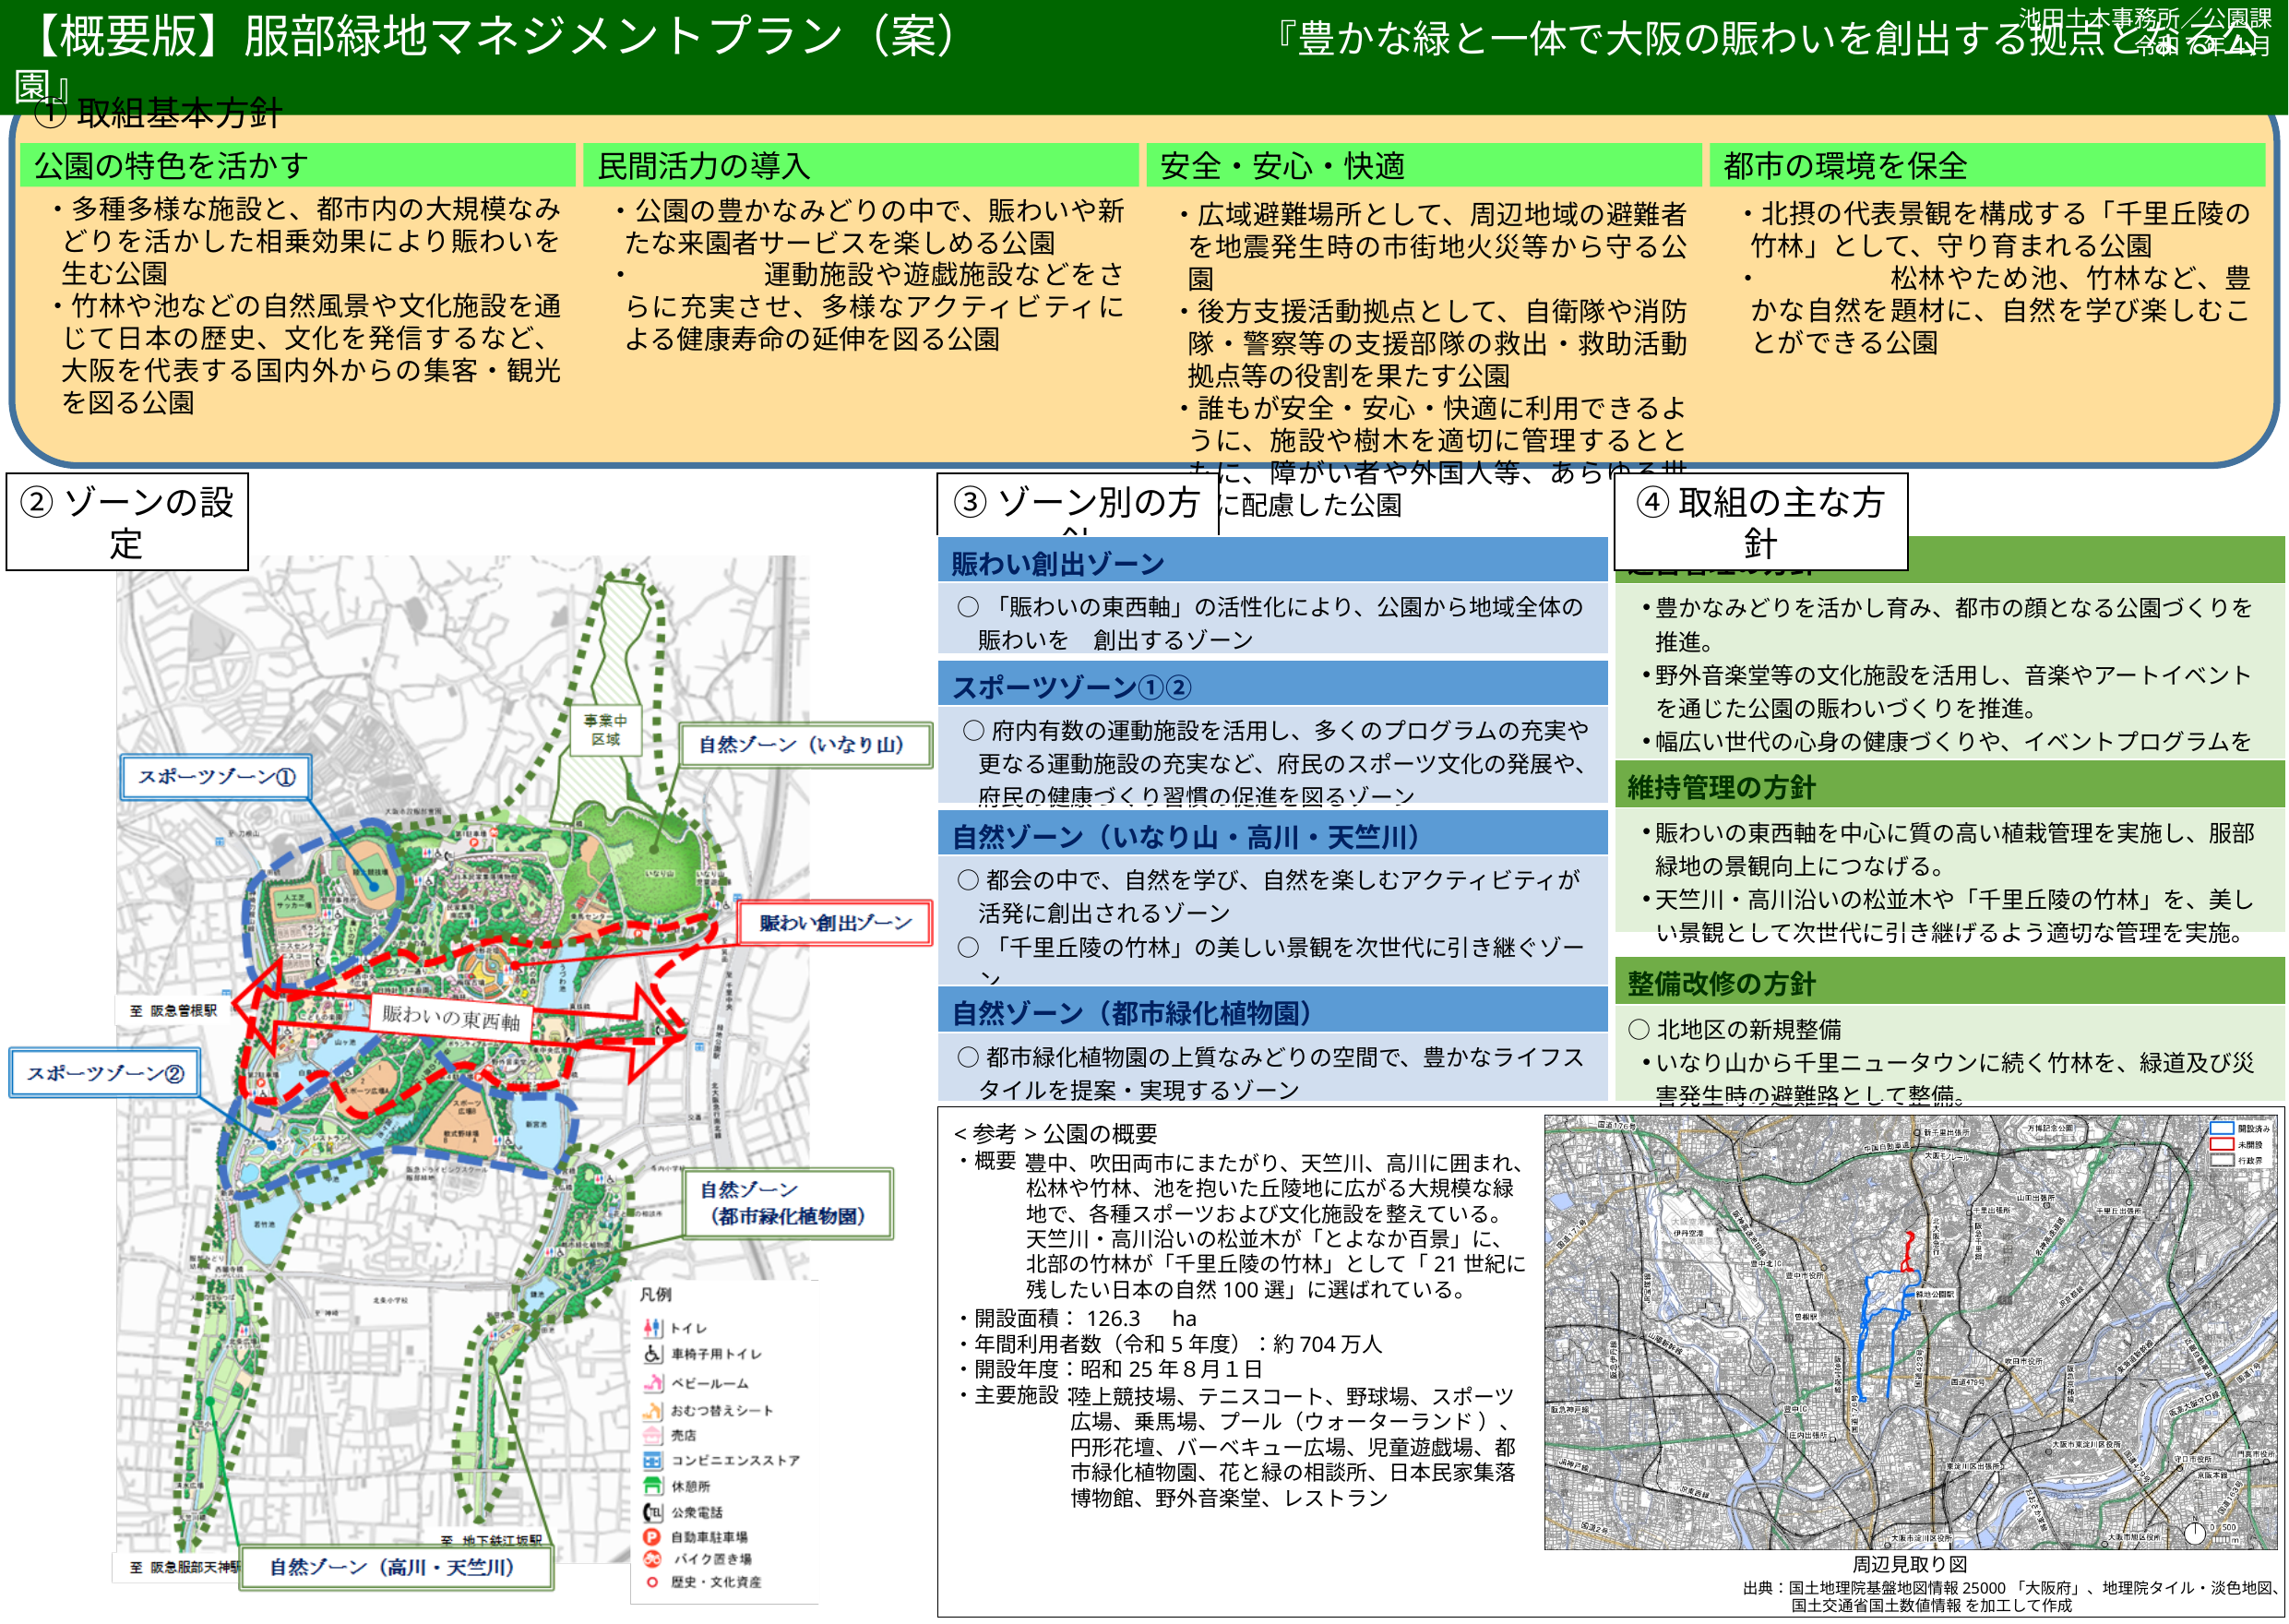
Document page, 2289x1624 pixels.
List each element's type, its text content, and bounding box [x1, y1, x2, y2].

text_box ・公園の豊かなみどりの中で、賑わいや新たな来園者サービスを楽しめる公園 ・ 運動施設や遊戯施設などをさらに充実させ、多様なアクティビティによる健康寿命の延伸を図る公園 [583, 186, 1139, 363]
picture [8, 555, 934, 1606]
table_header 自然ゾーン（いなり山・高川・天竺川） [938, 810, 1608, 854]
text_box 【概要版】服部緑地マネジメントプラン（案） 『豊かな緑と一体で大阪の賑わいを創出する拠点となる公園』 [0, 0, 2289, 115]
text_box 公園の特色を活かす [19, 142, 577, 185]
table_cell ○都会の中で、自然を学び、自然を楽しむアクティビティが活発に創出されるゾーン ○「千里丘陵の竹林」の美しい景観を次世代に引き継ぐゾーン ○高川・天竺川の豊かな松林の景観を地域と共に守り育てるゾーン [938, 856, 1608, 985]
table_header 賑わい創出ゾーン [938, 537, 1608, 581]
text_box ・広域避難場所として、周辺地域の避難者を地震発生時の市街地火災等から守る公園 ・後方支援活動拠点として、自衛隊や消防隊・警察等の支援部隊の救出・救助活動拠点等の役割を果たす公園 ・誰もが安全・安心・快適に利用できるように、施設や樹木を適切に管理するとともに、障がい者や外国人等、あらゆる世代に配慮した公園 [1146, 191, 1703, 528]
table_cell ○府内有数の運動施設を活用し、多くのプログラムの充実や更なる運動施設の充実など、府民のスポーツ文化の発展や、府民の健康づくり習慣の促進を図るゾーン [938, 707, 1608, 803]
text_box 陸上競技場、テニスコート、野球場、スポーツ広場、乗馬場、プール（ウォーターランド ）、円形花壇、バーベキュー広場、児童遊戯場、都市緑化植物園、花と緑の相談所、日本民家集落博物館、野外音楽堂、レストラン [1056, 1376, 1544, 1518]
table_cell ○都市緑化植物園の上質なみどりの空間で、豊かなライフスタイルを提案・実現するゾーン [938, 1033, 1608, 1101]
table_header 整備改修の方針 [1615, 957, 2285, 1004]
table_header 自然ゾーン（都市緑化植物園） [938, 986, 1608, 1032]
text_box 安全・安心・快適 [1146, 142, 1703, 187]
text_box 豊中、吹田両市にまたがり、天竺川、高川に囲まれ、松林や竹林、池を抱いた丘陵地に広がる大規模な緑地で、各種スポーツおよび文化施設を整えている。天竺川・高川沿いの松並木が「とよなか百景」に、北部の竹林が「千里丘陵の竹林」として「21世紀に残したい日本の自然100選」に選ばれている。 [1012, 1142, 1544, 1297]
table_cell 賑わいの東西軸を中心に質の高い植栽管理を実施し、服部緑地の景観向上につなげる。 天竺川・高川沿いの松並木や「千里丘陵の竹林」を、美しい景観として次世代に引き継げるよう適切な管理を実施。 [1615, 808, 2285, 932]
table_cell 豊かなみどりを活かし育み、都市の顔となる公園づくりを推進。 野外音楽堂等の文化施設を活用し、音楽やアートイベントを通じた公園の賑わいづくりを推進。 幅広い世代の心身の健康づくりや、イベントプログラムを通じたコミュニティ形成などを支援。 [1615, 584, 2285, 758]
text_box ・開設面積：126.3 ha ・年間利用者数（令和5年度）：約704万人 ・開設年度：昭和25年８月１日 ・主要施設： [939, 1297, 1544, 1415]
text_box ③ゾーン別の方針 [936, 472, 1220, 535]
text_box ・北摂の代表景観を構成する「千里丘陵の竹林」として、守り育まれる公園 ・ 松林やため池、竹林など、豊かな自然を題材に、自然を学び楽しむことができる公園 [1710, 190, 2266, 365]
table_header 運営管理の方針 [1615, 536, 2285, 583]
picture [1544, 1115, 2279, 1550]
text_box ④取組の主な方針 [1614, 472, 1909, 571]
text_box ②ゾーンの設定 [6, 472, 249, 571]
table_header スポーツゾーン①② [938, 661, 1608, 705]
table_cell ○北地区の新規整備 いなり山から千里ニュータウンに続く竹林を、緑道及び災害発生時の避難路として整備。 [1615, 1006, 2285, 1101]
text_box [936, 1106, 2285, 1618]
text_box 民間活力の導入 [582, 142, 1140, 187]
text_box ①取組基本方針 [19, 84, 2289, 140]
text_box 周辺見取り図 [1853, 1552, 1968, 1572]
text_box [10, 115, 2279, 467]
text_box 都市の環境を保全 [1709, 142, 2267, 187]
table_cell ○「賑わいの東西軸」の活性化により、公園から地域全体の賑わいを 創出するゾーン [938, 583, 1608, 653]
text_box ・多種多様な施設と、都市内の大規模なみどりを活かした相乗効果により賑わいを生む公園 ・竹林や池などの自然風景や文化施設を通じて日本の歴史、文化を発信するなど、大阪を代表する国内外からの集客・観光を図る公園 [19, 185, 577, 425]
text_box 池田土木事務所／公園課 令和７年４月 [2005, 0, 2287, 66]
text_box <参考>公園の概要 ・概要： [939, 1113, 1544, 1283]
text_box 出典：国土地理院基盤地図情報25000「大阪府」、地理院タイル・淡色地図、 国土交通省国土数値情報 を加工して作成 [1728, 1572, 2289, 1624]
table_header 維持管理の方針 [1615, 760, 2285, 807]
